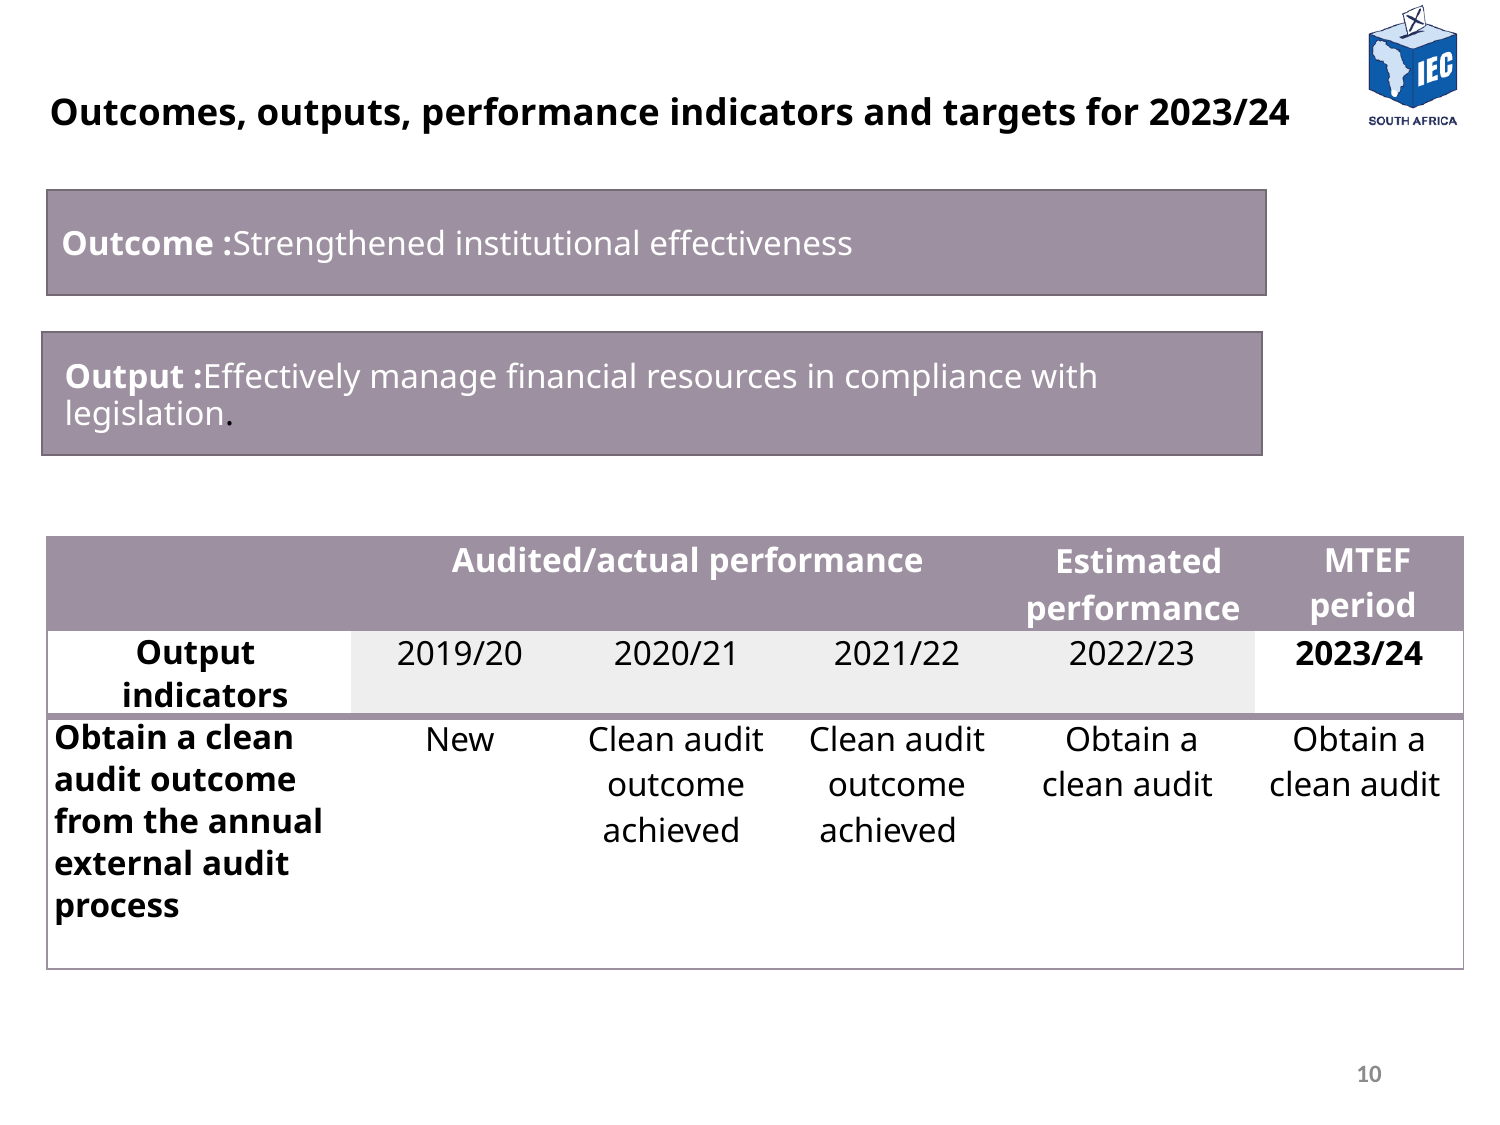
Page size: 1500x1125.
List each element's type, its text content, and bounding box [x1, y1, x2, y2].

table_cell Obtain a clean audit outcome from the annual external audit process [48, 720, 351, 968]
table_header Audited/actual performance [351, 538, 1009, 629]
table_header [48, 538, 351, 629]
table_header MTEF period [1255, 538, 1464, 629]
table_cell 2022/23 [1009, 631, 1255, 713]
table_cell 2021/22 [785, 631, 1009, 713]
table_cell 2019/20 [351, 631, 569, 713]
title Outcomes, outputs, performance indicators and targets for 2023/24 [34, 60, 1329, 161]
text_box Output :Effectively manage financial resources in compliance with legislation. [41, 331, 1263, 456]
table_header Estimated performance [1009, 538, 1255, 629]
table_cell 2020/21 [569, 631, 785, 713]
table_cell Obtain a clean audit [1009, 720, 1255, 968]
table_cell Clean audit outcome achieved [785, 720, 1009, 968]
slide_number 10 [1059, 1042, 1397, 1103]
picture [1359, 0, 1466, 130]
table_cell Obtain a clean audit [1255, 720, 1463, 968]
text_box Outcome :Strengthened institutional effectiveness [46, 189, 1267, 296]
table_cell New [351, 720, 569, 968]
table_cell Output indicators [48, 631, 351, 713]
table_cell Clean audit outcome achieved [569, 720, 785, 968]
table_cell 2023/24 [1255, 631, 1463, 713]
